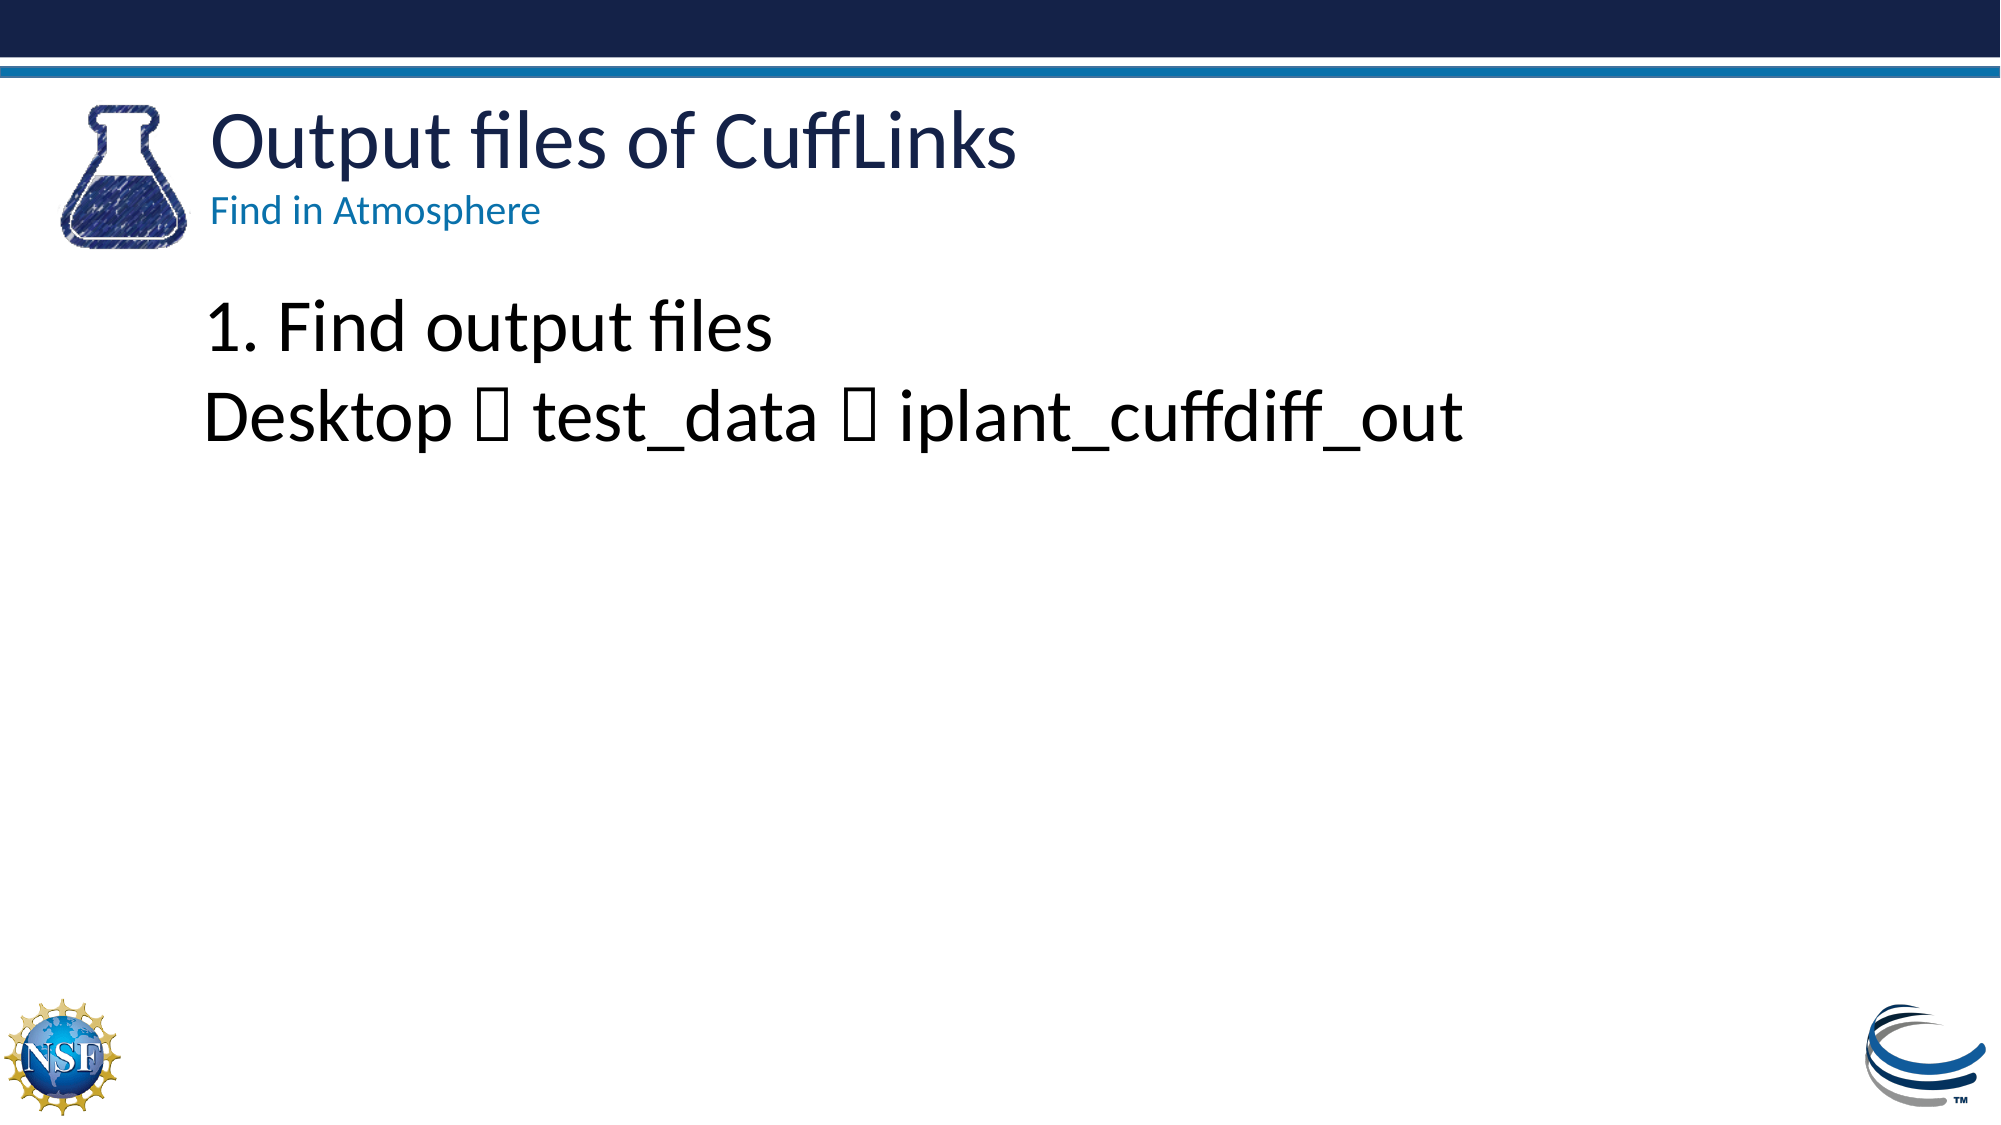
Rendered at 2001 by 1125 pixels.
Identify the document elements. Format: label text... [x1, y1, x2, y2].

picture [1838, 976, 2001, 1125]
picture [2, 996, 122, 1117]
title Output files of CuffLinks [195, 90, 1970, 194]
picture [57, 100, 191, 253]
list Find in Atmosphere [195, 180, 1957, 259]
text_box 1. Find output files Desktop  test_data  iplant_cuffdiff_out [188, 268, 1856, 554]
